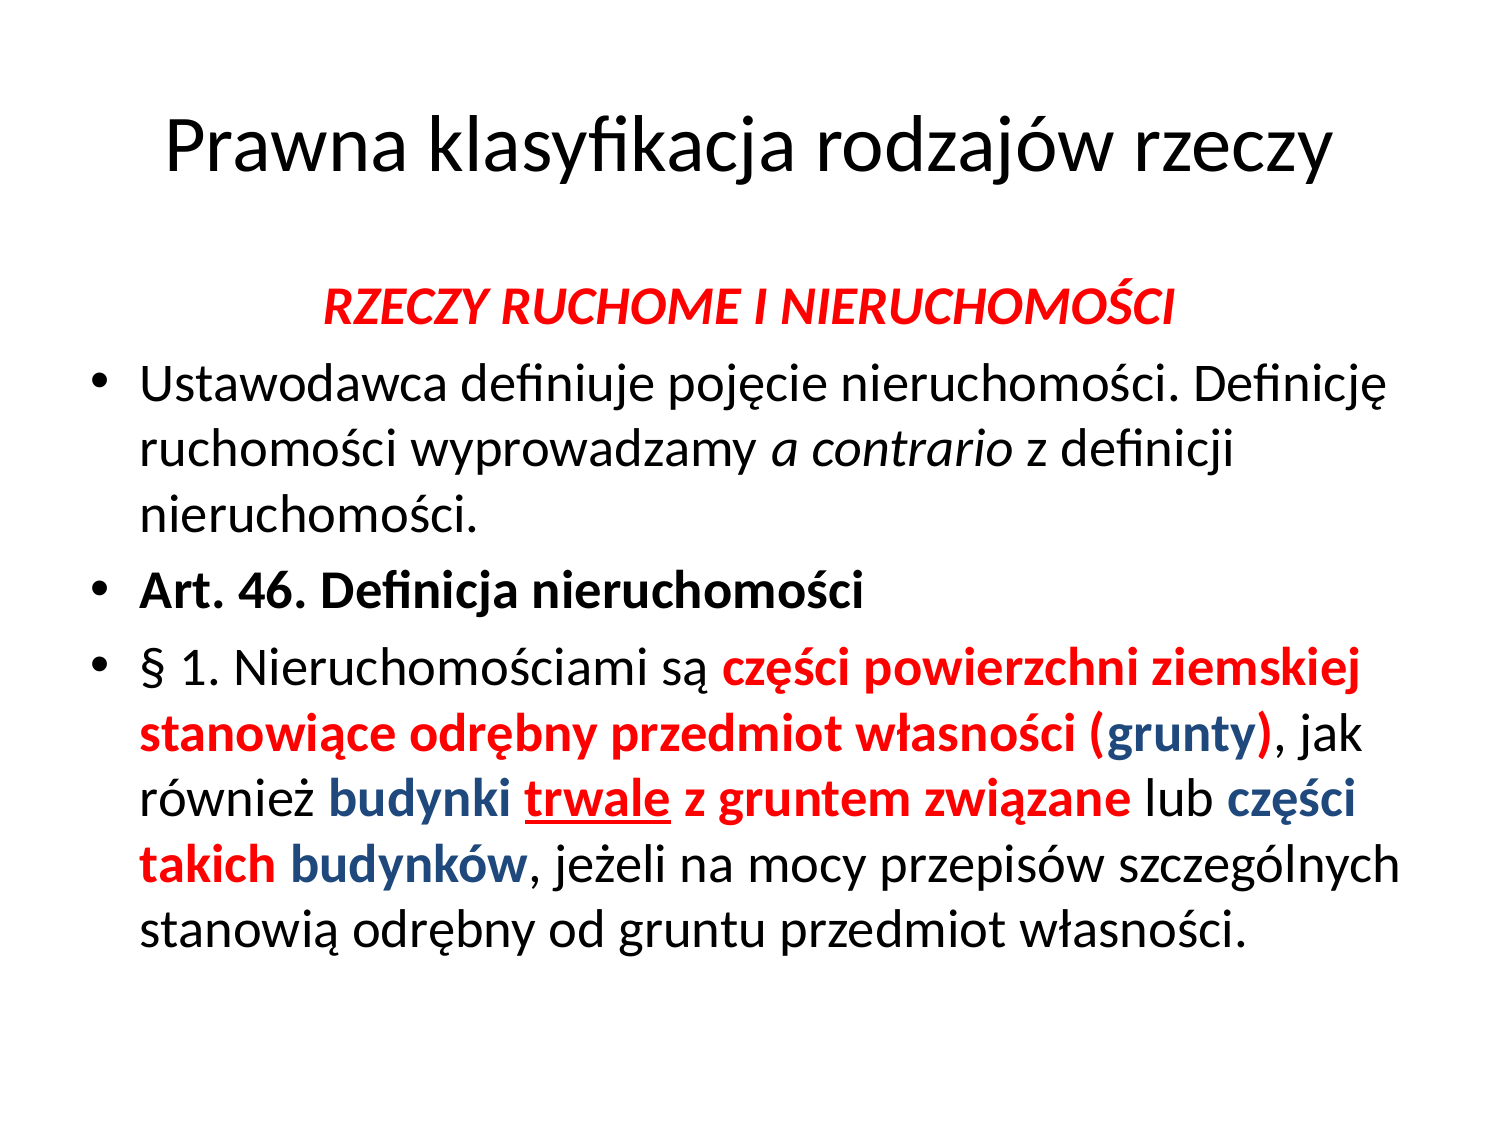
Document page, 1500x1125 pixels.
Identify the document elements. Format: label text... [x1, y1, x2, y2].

title Prawna klasyfikacja rodzajów rzeczy [75, 45, 1425, 233]
list Rzeczy ruchome i nieruchomości Ustawodawca definiuje pojęcie nieruchomości. Definicję ruchomości wyprowadzamy a contrario z definicji nieruchomości. Art. 46. Definicja nieruchomości § 1. Nieruchomościami są części powierzchni ziemskiej stanowiące odrębny przedmiot własności (grunty), jak również budynki trwale z gruntem związane lub części takich budynków, jeżeli na mocy przepisów szczególnych stanowią odrębny od gruntu przedmiot własności. [75, 262, 1425, 1005]
